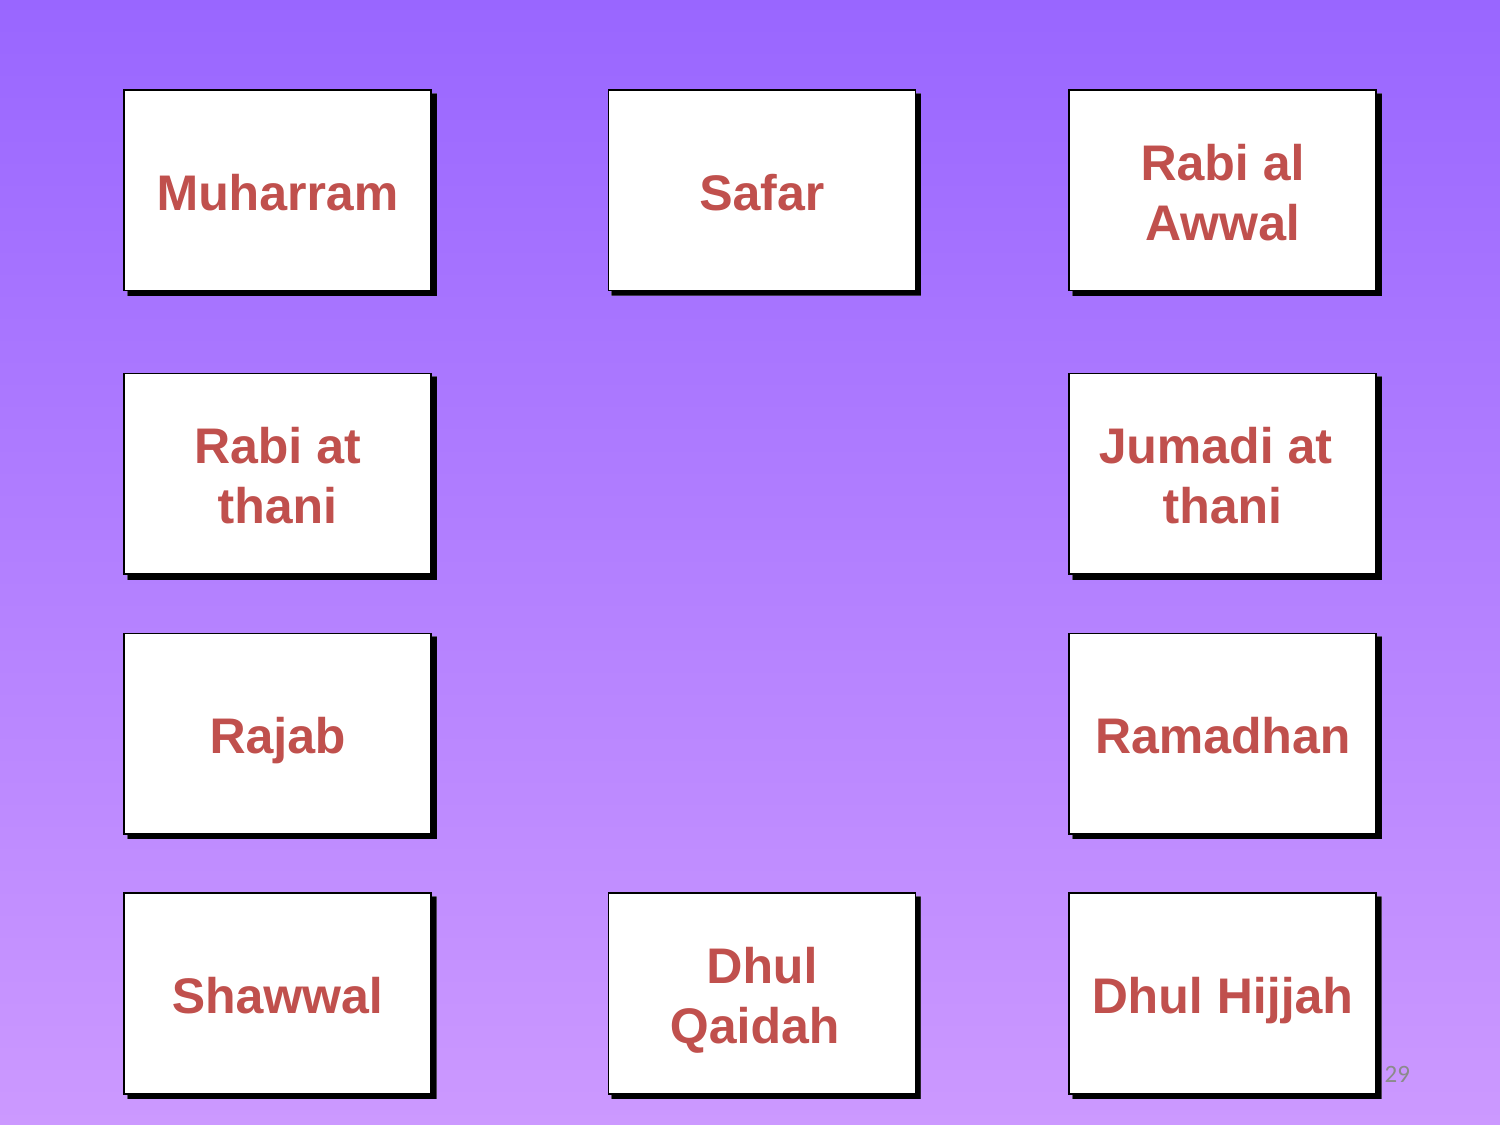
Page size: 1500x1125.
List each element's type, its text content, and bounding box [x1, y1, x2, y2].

slide_number 29 [1074, 1042, 1425, 1103]
text_box Shawwal [123, 893, 432, 1094]
text_box Dhul Hijjah [1068, 893, 1377, 1094]
text_box Rabi al Awwal [1068, 89, 1377, 291]
text_box Jumadi at thani [1068, 373, 1377, 575]
text_box Muharram [123, 89, 432, 291]
text_box Rajab [123, 633, 432, 835]
text_box Dhul Qaidah [608, 893, 916, 1094]
text_box Ramadhan [1068, 633, 1377, 835]
text_box Safar [608, 89, 916, 291]
text_box Rabi at thani [123, 373, 432, 575]
